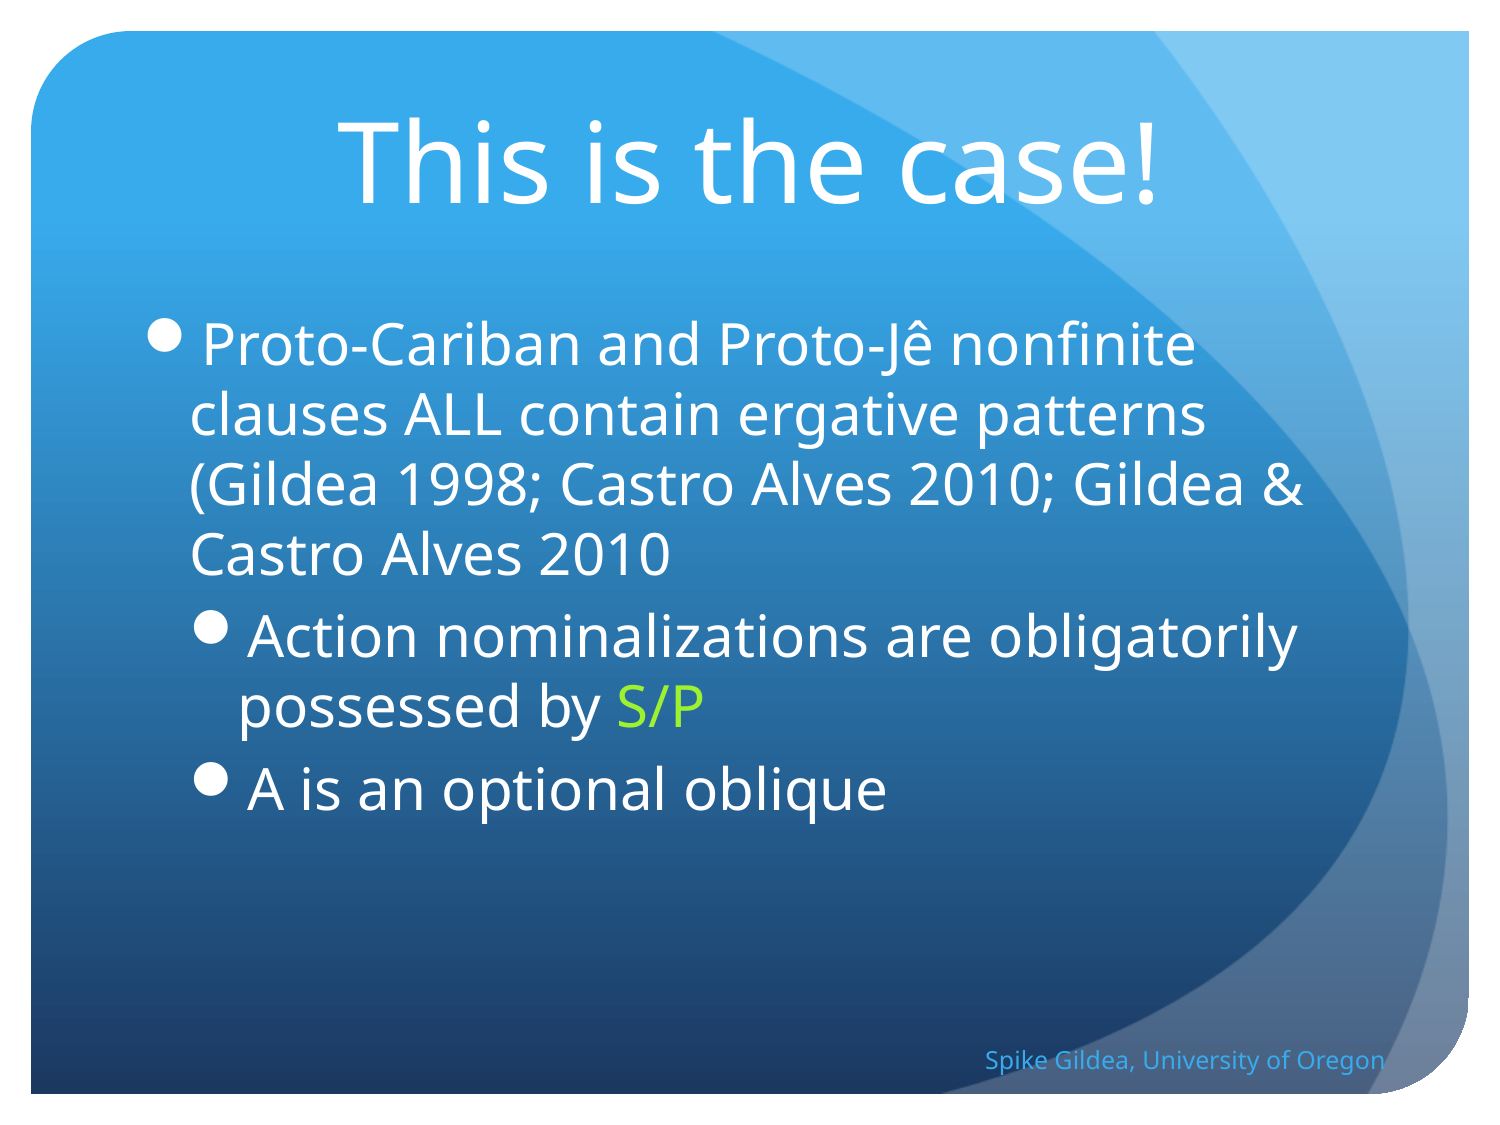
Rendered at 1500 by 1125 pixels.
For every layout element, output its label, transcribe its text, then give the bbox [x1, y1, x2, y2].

picture [24, 30, 1473, 1094]
list Proto-Cariban and Proto-Jê nonfinite clauses ALL contain ergative patterns (Gildea 1998; Castro Alves 2010; Gildea & Castro Alves 2010 Action nominalizations are obligatorily possessed by S/P A is an optional oblique [127, 299, 1372, 991]
title This is the case! [127, 62, 1372, 234]
footer Spike Gildea, University of Oregon [542, 1031, 1402, 1092]
